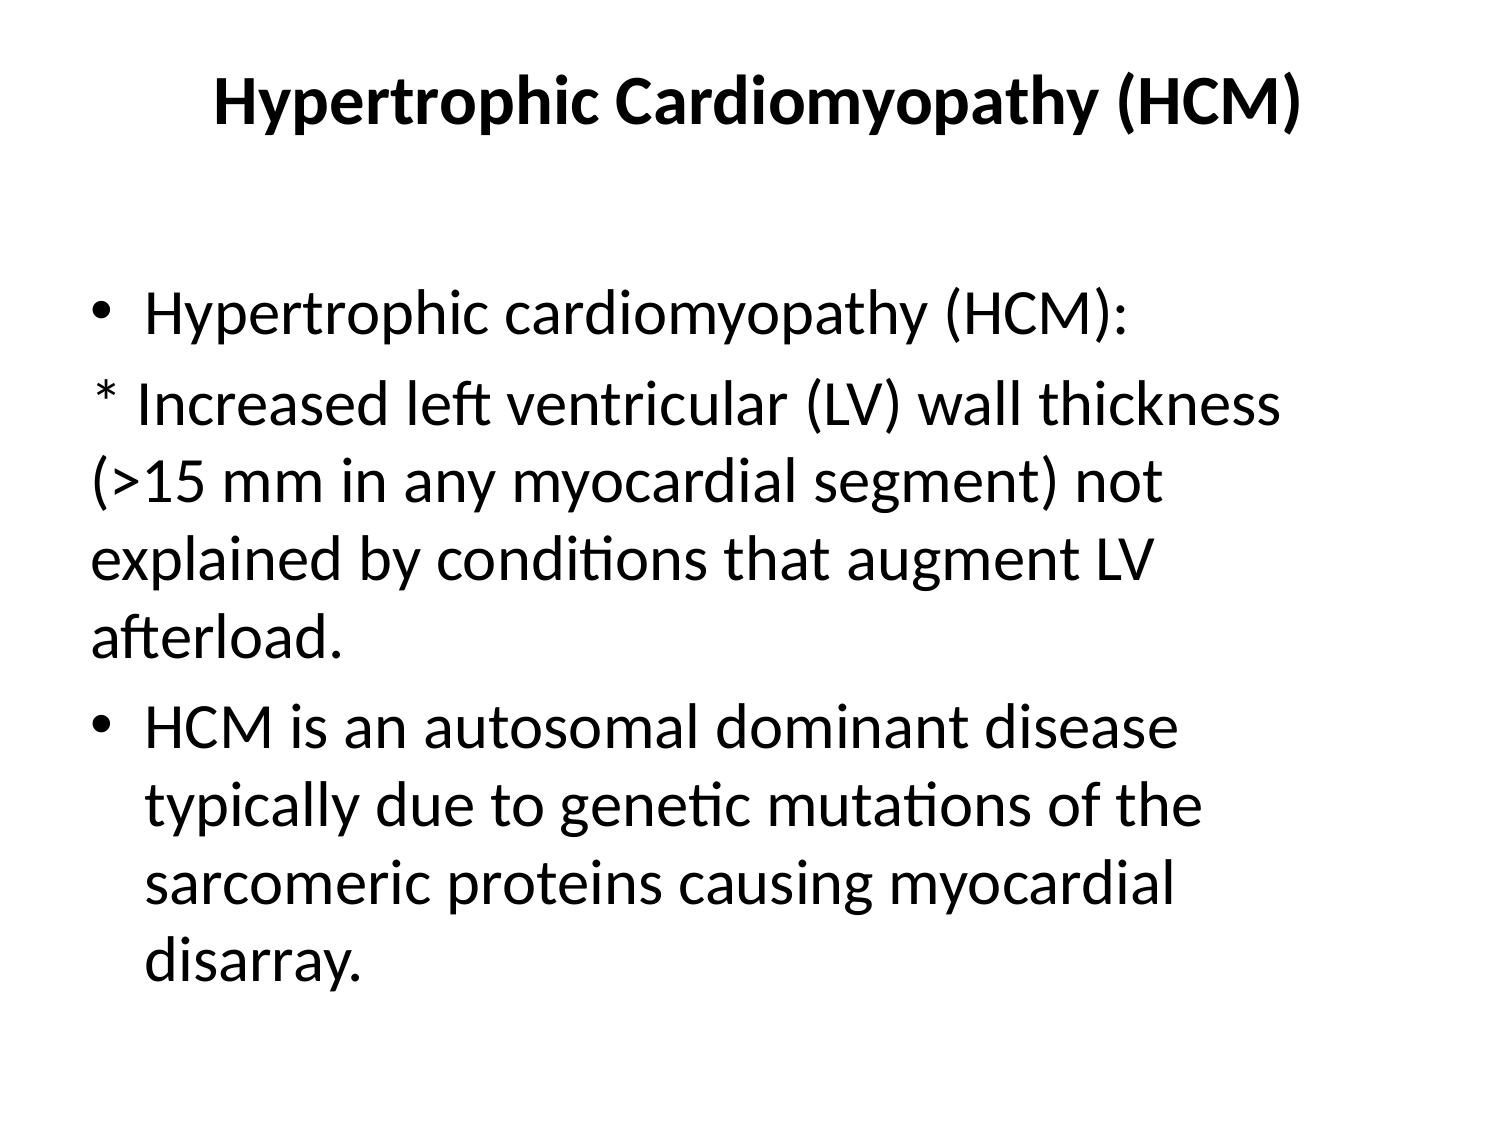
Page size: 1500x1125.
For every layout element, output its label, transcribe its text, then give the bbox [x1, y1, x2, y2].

title Hypertrophic Cardiomyopathy (HCM) [75, 45, 1425, 233]
list Hypertrophic cardiomyopathy (HCM): * Increased left ventricular (LV) wall thickness (>15 mm in any myocardial segment) not explained by conditions that augment LV afterload. HCM is an autosomal dominant disease typically due to genetic mutations of the sarcomeric proteins causing myocardial disarray. [75, 262, 1425, 1005]
